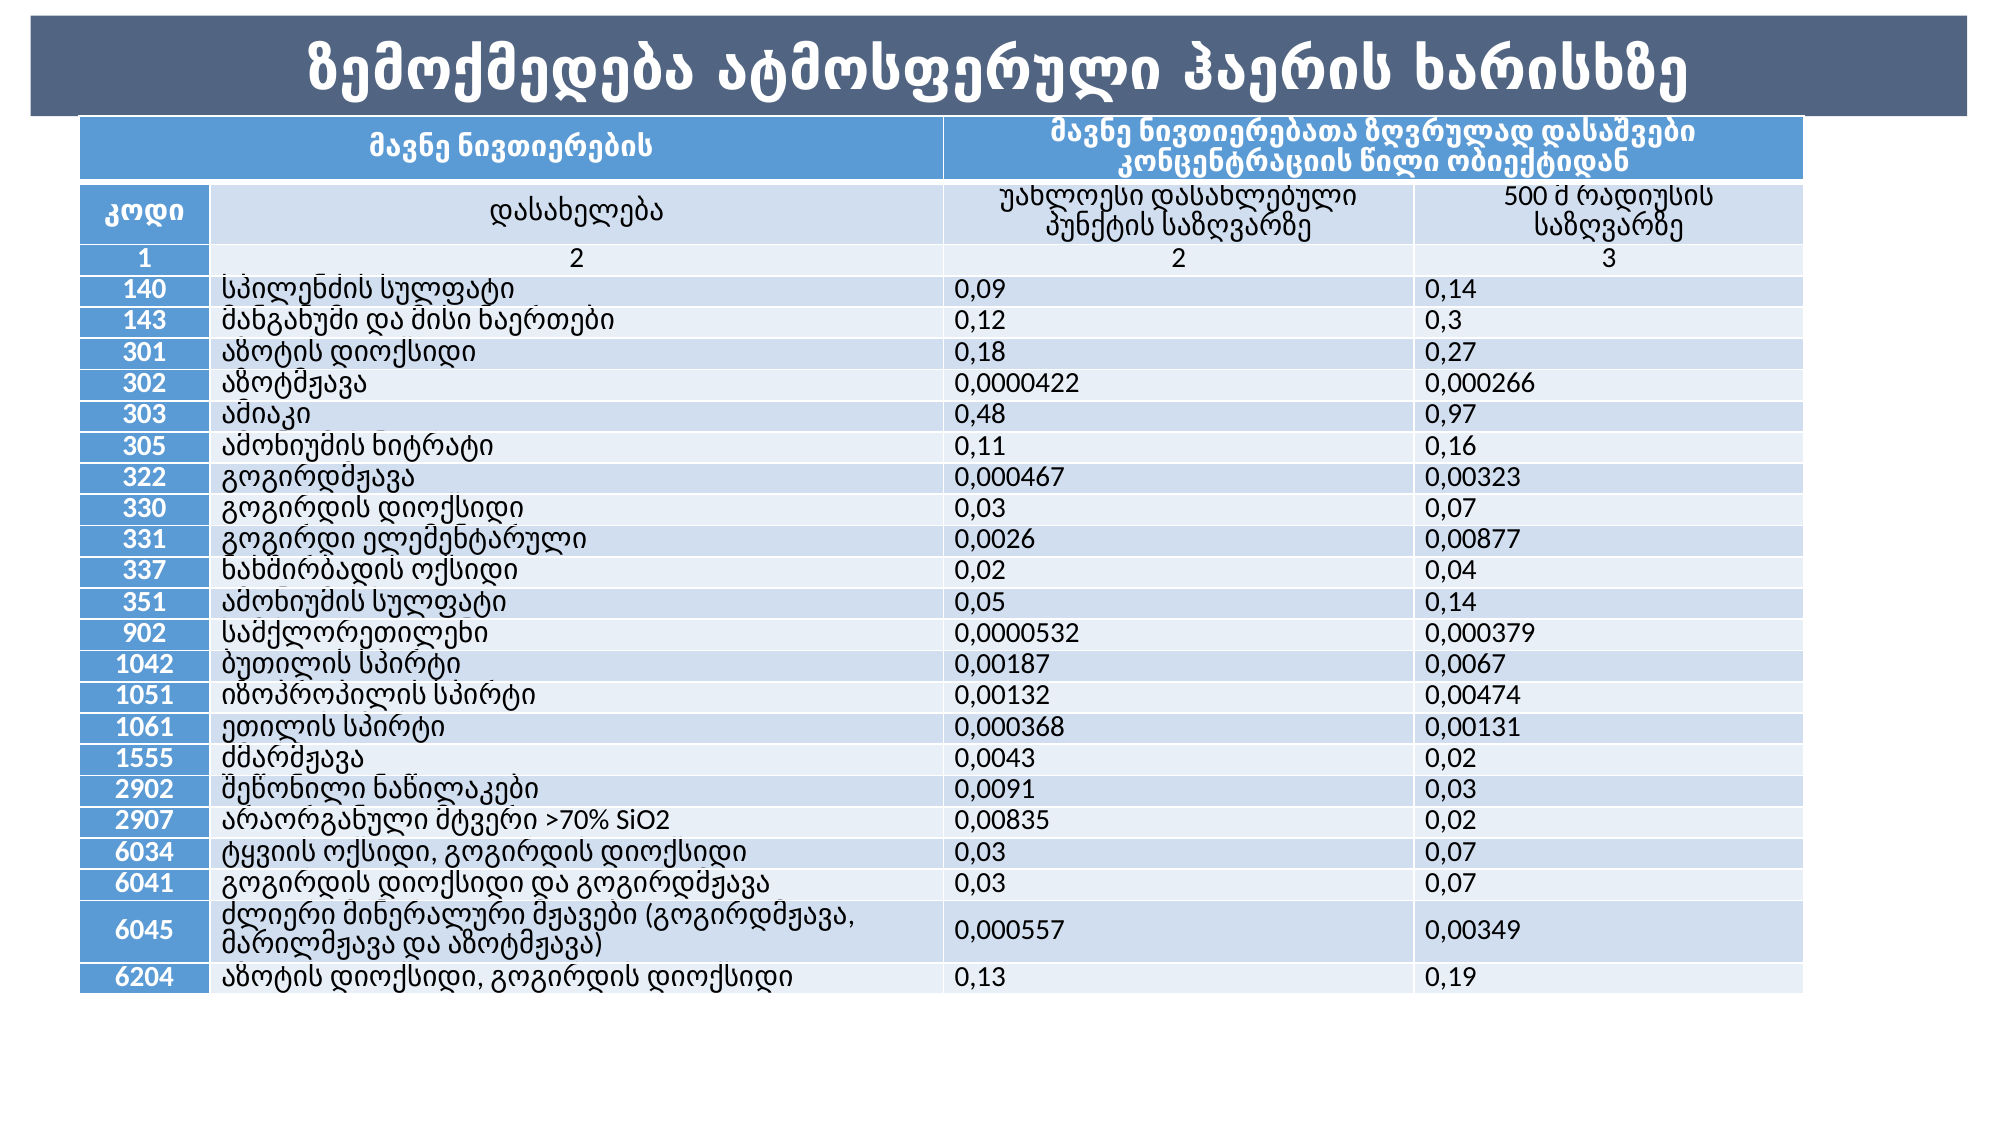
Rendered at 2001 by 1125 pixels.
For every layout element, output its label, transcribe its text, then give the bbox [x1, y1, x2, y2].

table_cell 0,18 [944, 339, 1413, 369]
table_cell 143 [80, 308, 209, 337]
table_cell 0,12 [944, 308, 1413, 337]
table_cell 0,000467 [944, 464, 1413, 493]
table_cell 0,04 [1415, 558, 1803, 587]
table_cell ძლიერი მინერალური მჟავები (გოგირდმჟავა, მარილმჟავა და აზოტმჟავა) [211, 901, 943, 962]
table_cell 0,09 [944, 277, 1413, 306]
table_cell 0,000379 [1415, 620, 1803, 650]
table_cell 0,27 [1415, 339, 1803, 369]
table_cell 0,00323 [1415, 464, 1803, 493]
table_cell ამონიუმის ნიტრატი [211, 433, 943, 462]
table_cell 0,13 [944, 964, 1413, 993]
table_cell აზოტის დიოქსიდი [211, 339, 943, 369]
table_cell 337 [80, 558, 209, 587]
table_cell 0,11 [944, 433, 1413, 462]
table_cell 0,00131 [1415, 714, 1803, 743]
table_cell 351 [80, 589, 209, 618]
table_cell 0,000368 [944, 714, 1413, 743]
table_cell მანგანუმი და მისი ნაერთები [211, 308, 943, 337]
table_cell 0,00474 [1415, 683, 1803, 712]
table_cell 303 [80, 402, 209, 431]
table_cell შეწონილი ნაწილაკები [211, 776, 943, 806]
table_cell სამქლორეთილენი [211, 620, 943, 650]
table_cell 331 [80, 526, 209, 556]
table_cell აზოტმჟავა [211, 370, 943, 400]
table_cell 2902 [80, 776, 209, 806]
table_cell 0,19 [1415, 964, 1803, 993]
table_cell 0,00132 [944, 683, 1413, 712]
table_cell 305 [80, 433, 209, 462]
table_cell 6204 [80, 964, 209, 993]
table_cell 0,0026 [944, 526, 1413, 556]
table_cell 0,000557 [944, 901, 1413, 962]
table_cell სპილენძის სულფატი [211, 277, 943, 306]
title ზემოქმედება ატმოსფერული ჰაერის ხარისხზე [30, 15, 1968, 117]
table_cell ამიაკი [211, 402, 943, 431]
table_cell 0,00877 [1415, 526, 1803, 556]
table_cell 0,00835 [944, 808, 1413, 837]
table_cell 0,000266 [1415, 370, 1803, 400]
table_cell 3 [1415, 245, 1803, 275]
table_cell გოგირდის დიოქსიდი და გოგირდმჟავა [211, 870, 943, 900]
table_cell 301 [80, 339, 209, 369]
table_cell 6045 [80, 901, 209, 962]
table_cell 0,03 [1415, 776, 1803, 806]
table_cell 0,14 [1415, 589, 1803, 618]
table_cell 1061 [80, 714, 209, 743]
table_cell 0,07 [1415, 839, 1803, 868]
table_cell 0,07 [1415, 495, 1803, 525]
table_cell 330 [80, 495, 209, 525]
table_cell ძმარმჟავა [211, 745, 943, 775]
table_cell 0,02 [1415, 808, 1803, 837]
table_cell 0,14 [1415, 277, 1803, 306]
table_cell 2 [211, 245, 943, 275]
table_cell 0,0000532 [944, 620, 1413, 650]
table_cell 6034 [80, 839, 209, 868]
table_cell 0,16 [1415, 433, 1803, 462]
table_cell 0,0043 [944, 745, 1413, 775]
table_cell ტყვიის ოქსიდი, გოგირდის დიოქსიდი [211, 839, 943, 868]
table_cell 6041 [80, 870, 209, 900]
table_cell აზოტის დიოქსიდი, გოგირდის დიოქსიდი [211, 964, 943, 993]
table_header მავნე ნივთიერების [80, 117, 943, 179]
table_cell 0,03 [944, 495, 1413, 525]
table_cell 0,00349 [1415, 901, 1803, 962]
table_cell 902 [80, 620, 209, 650]
table_cell 0,03 [944, 839, 1413, 868]
table_header მავნე ნივთიერებათა ზღვრულად დასაშვები კონცენტრაციის წილი ობიექტიდან [944, 117, 1803, 179]
table_cell 0,02 [944, 558, 1413, 587]
table_cell 0,00187 [944, 651, 1413, 681]
table_cell 140 [80, 277, 209, 306]
table_cell იზოპროპილის სპირტი [211, 683, 943, 712]
table_cell 2907 [80, 808, 209, 837]
table_cell 0,03 [944, 870, 1413, 900]
table_cell 0,02 [1415, 745, 1803, 775]
table_cell ეთილის სპირტი [211, 714, 943, 743]
table_cell 1555 [80, 745, 209, 775]
table_cell 2 [944, 245, 1413, 275]
table_cell 1051 [80, 683, 209, 712]
table_cell 0,0091 [944, 776, 1413, 806]
table_cell გოგირდი ელემენტარული [211, 526, 943, 556]
table_cell 302 [80, 370, 209, 400]
table_cell გოგირდმჟავა [211, 464, 943, 493]
table_cell 500 მ რადიუსის საზღვარზე [1415, 185, 1803, 244]
table_cell 1042 [80, 651, 209, 681]
table_cell 0,3 [1415, 308, 1803, 337]
table_cell უახლოესი დასახლებული პუნქტის საზღვარზე [944, 185, 1413, 244]
table_cell 0,97 [1415, 402, 1803, 431]
table_cell არაორგანული მტვერი >70% SiO2 [211, 808, 943, 837]
table_cell ბუთილის სპირტი [211, 651, 943, 681]
table_cell ამონიუმის სულფატი [211, 589, 943, 618]
table_cell 322 [80, 464, 209, 493]
table_cell დასახელება [211, 185, 943, 244]
table_cell 0,0067 [1415, 651, 1803, 681]
table_cell გოგირდის დიოქსიდი [211, 495, 943, 525]
table_cell 0,07 [1415, 870, 1803, 900]
table_cell 0,0000422 [944, 370, 1413, 400]
table_cell 0,48 [944, 402, 1413, 431]
table_cell ნახშირბადის ოქსიდი [211, 558, 943, 587]
table_cell 1 [80, 245, 209, 275]
table_cell კოდი [80, 185, 209, 244]
table_cell 0,05 [944, 589, 1413, 618]
